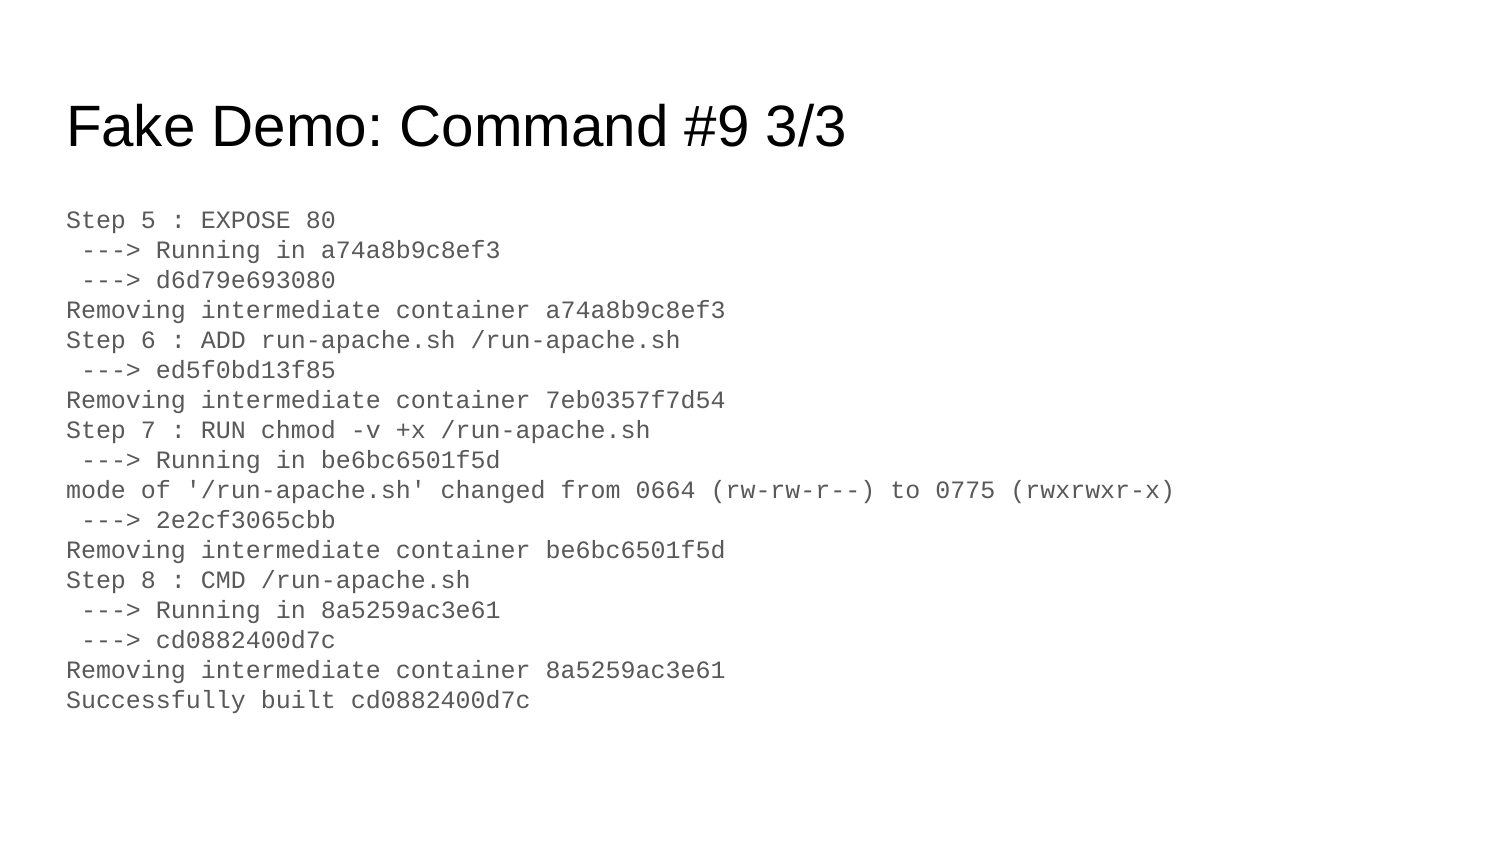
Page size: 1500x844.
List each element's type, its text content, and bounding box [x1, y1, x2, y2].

title Fake Demo: Command #9 3/3 [51, 72, 1449, 167]
list Step 5 : EXPOSE 80 ---> Running in a74a8b9c8ef3 ---> d6d79e693080 Removing intermediate container a74a8b9c8ef3 Step 6 : ADD run-apache.sh /run-apache.sh ---> ed5f0bd13f85 Removing intermediate container 7eb0357f7d54 Step 7 : RUN chmod -v +x /run-apache.sh ---> Running in be6bc6501f5d mode of '/run-apache.sh' changed from 0664 (rw-rw-r--) to 0775 (rwxrwxr-x) ---> 2e2cf3065cbb Removing intermediate container be6bc6501f5d Step 8 : CMD /run-apache.sh ---> Running in 8a5259ac3e61 ---> cd0882400d7c Removing intermediate container 8a5259ac3e61 Successfully built cd0882400d7c [51, 189, 1449, 750]
